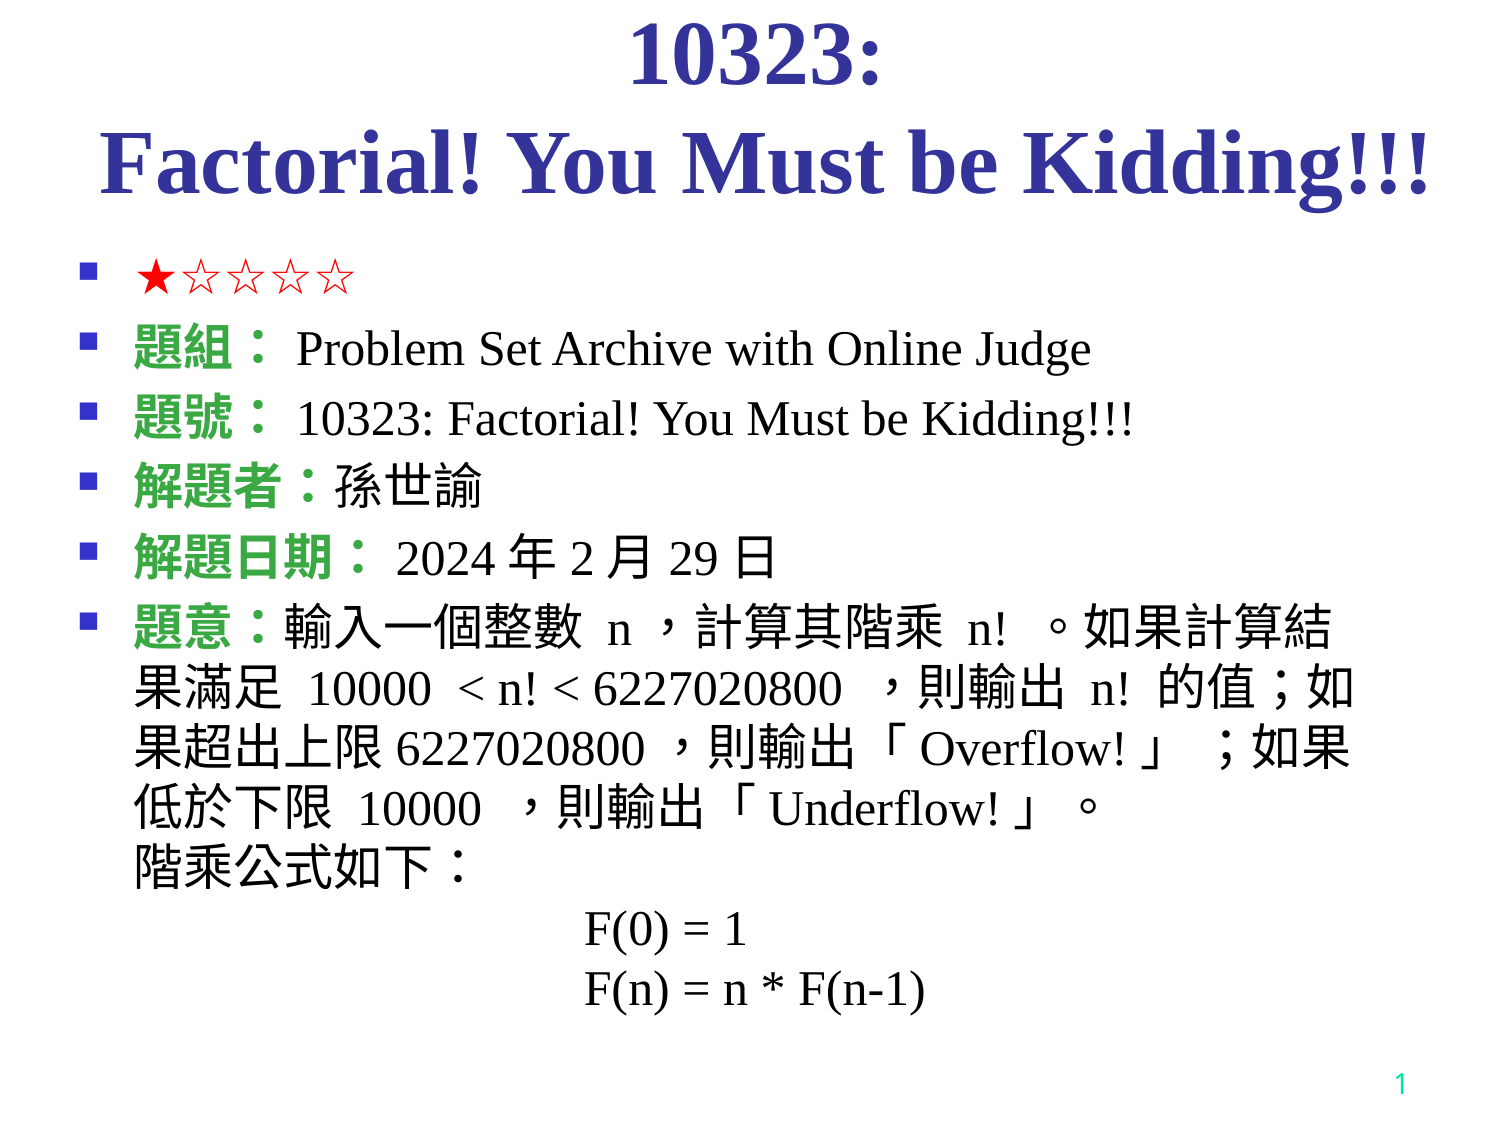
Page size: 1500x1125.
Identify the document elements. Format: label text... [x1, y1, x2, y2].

title 10323: Factorial! You Must be Kidding!!! [53, 0, 1483, 220]
list ★☆☆☆☆ 題組：Problem Set Archive with Online Judge 題號：10323: Factorial! You Must be Kidding!!! 解題者：孫世諭 解題日期：2024年2月29日 題意：輸入一個整數 n，計算其階乘 n! 。如果計算結果滿足 10000 < n! < 6227020800 ，則輸出 n! 的值；如果超出上限6227020800，則輸出「Overflow!」 ；如果低於下限 10000 ，則輸出「Underflow!」。 階乘公式如下： F(0) = 1 F(n) = n * F(n-1) [62, 237, 1388, 1024]
slide_number 1 [1112, 1037, 1426, 1113]
